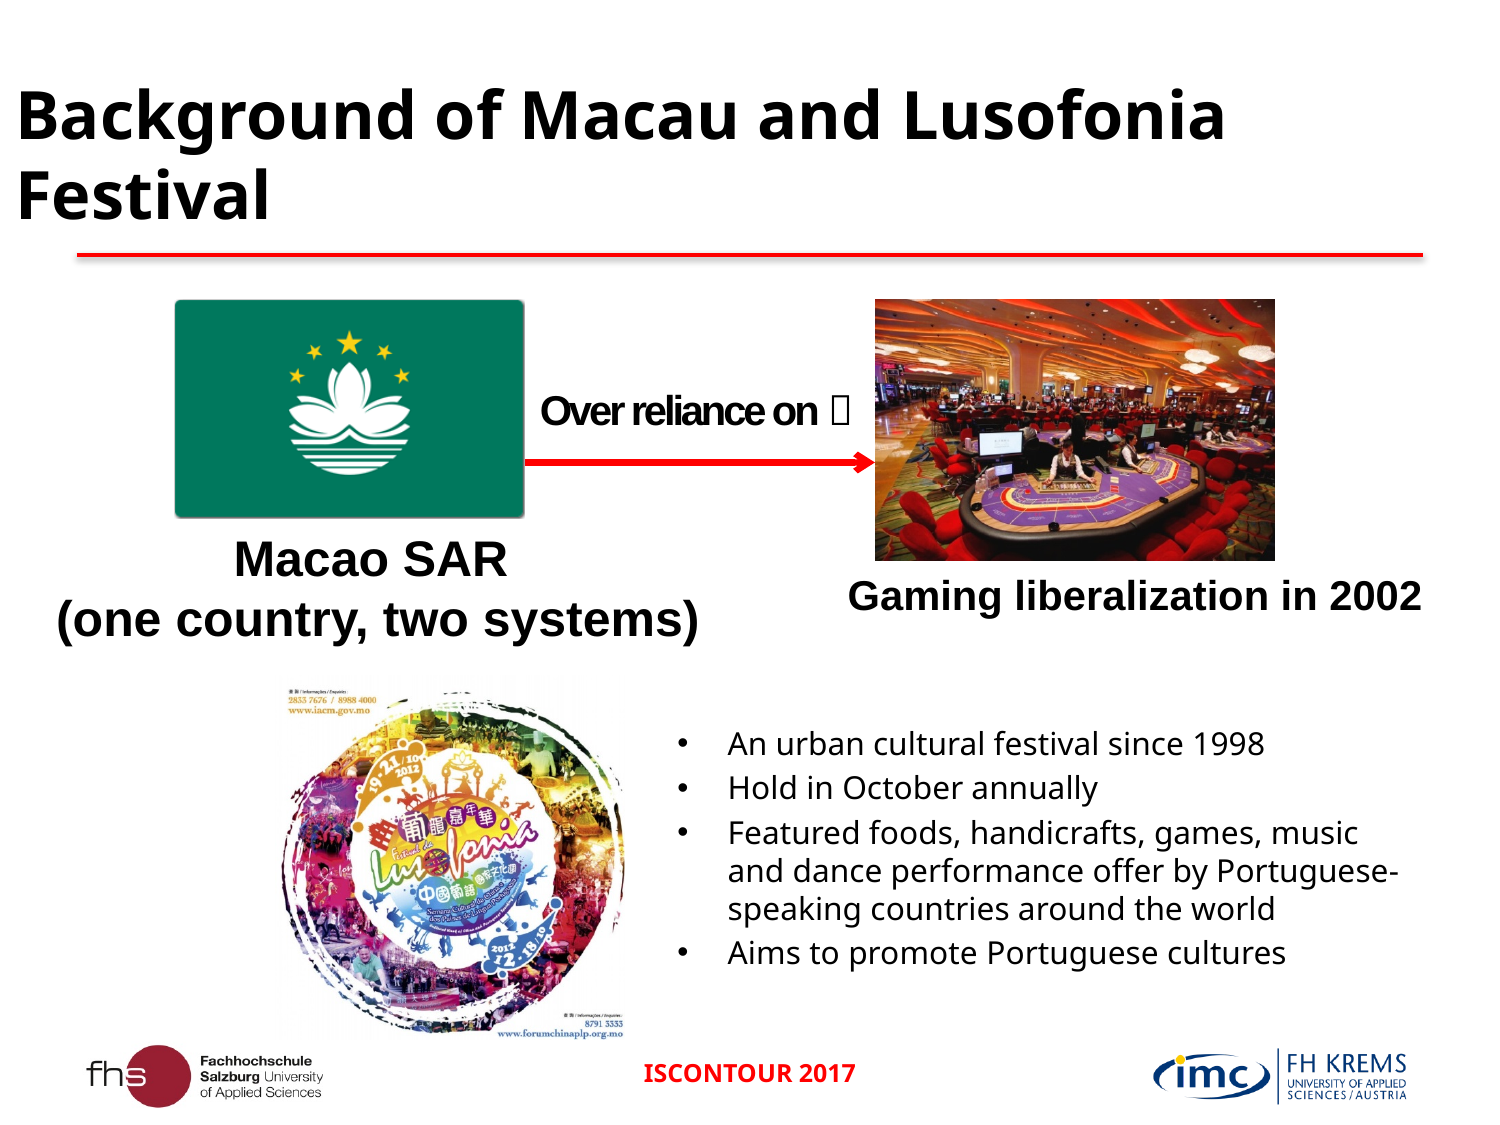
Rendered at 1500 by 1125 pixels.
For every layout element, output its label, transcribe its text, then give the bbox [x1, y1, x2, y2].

text_box Background of Macau and Lusofonia Festival [0, 2, 1499, 241]
text_box Macao SAR (one country, two systems) [2, 518, 753, 654]
picture [874, 299, 1276, 562]
picture [174, 299, 526, 519]
picture [76, 674, 626, 1122]
picture [1151, 1046, 1408, 1106]
text_box Gaming liberalization in 2002 [823, 561, 1447, 626]
list An urban cultural festival since 1998 Hold in October annually Featured foods, handicrafts, games, music and dance performance offer by Portuguese- speaking countries around the world Aims to promote Portuguese cultures [662, 716, 1422, 999]
text_box Over reliance on  [529, 376, 869, 442]
